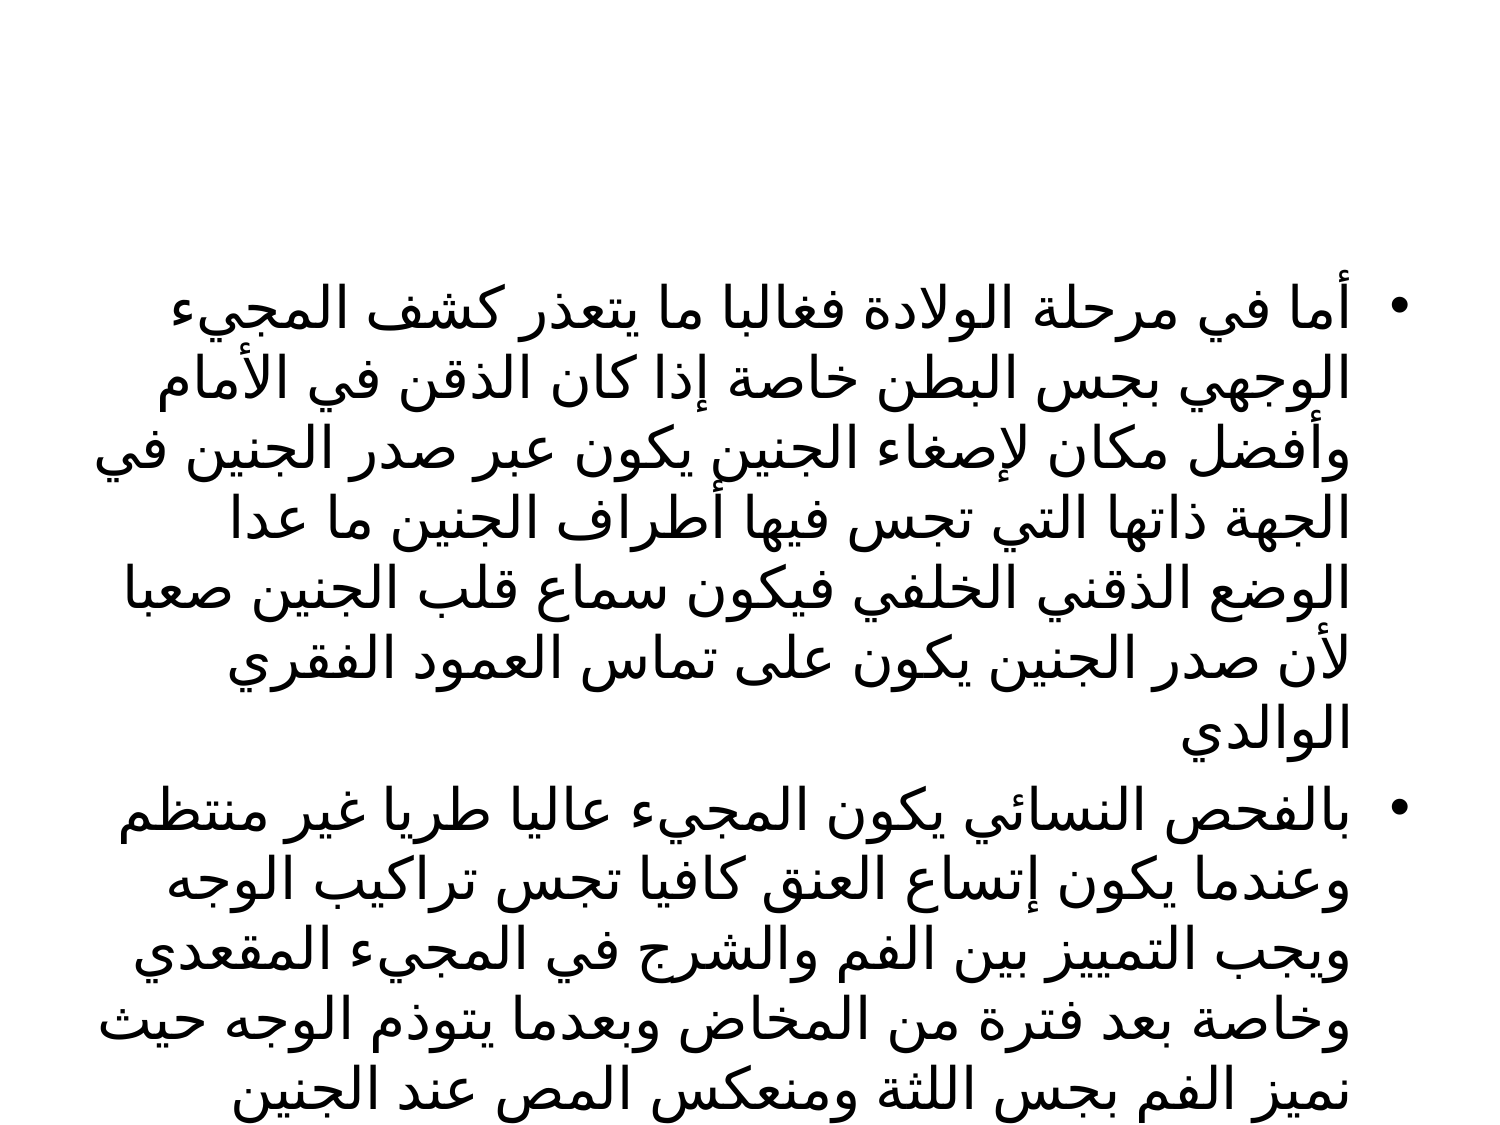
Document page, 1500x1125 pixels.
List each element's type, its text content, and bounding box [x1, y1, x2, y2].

list أما في مرحلة الولادة فغالبا ما يتعذر كشف المجيء الوجهي بجس البطن خاصة إذا كان الذقن في الأمام وأفضل مكان لإصغاء الجنين يكون عبر صدر الجنين في الجهة ذاتها التي تجس فيها أطراف الجنين ما عدا الوضع الذقني الخلفي فيكون سماع قلب الجنين صعبا لأن صدر الجنين يكون على تماس العمود الفقري الوالدي بالفحص النسائي يكون المجيء عاليا طريا غير منتظم وعندما يكون إتساع العنق كافيا تجس تراكيب الوجه ويجب التمييز بين الفم والشرج في المجيء المقعدي وخاصة بعد فترة من المخاض وبعدما يتوذم الوجه حيث نميز الفم بجس اللثة ومنعكس المص عند الجنين ويعتمد تشخيص المجيء الوجهي بجس نقطة الإستكشاف وهي ذروة الذقن [75, 262, 1425, 1005]
